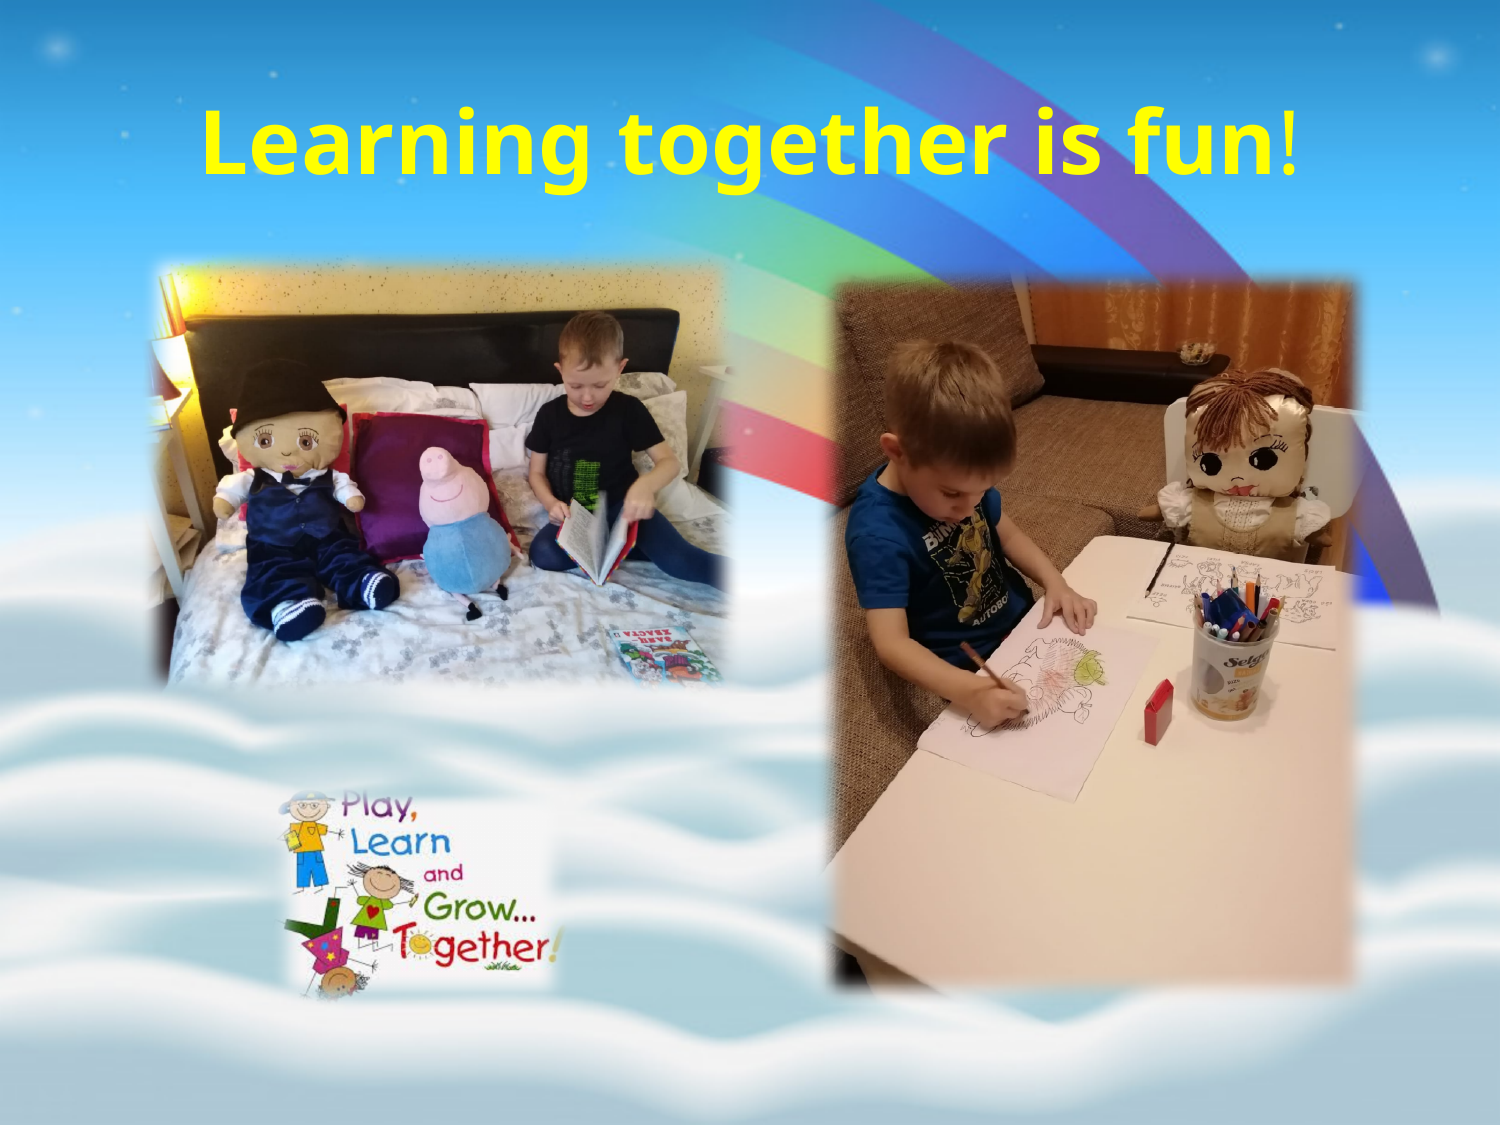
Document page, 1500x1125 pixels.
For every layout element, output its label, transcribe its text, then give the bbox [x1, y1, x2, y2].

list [815, 262, 1373, 1006]
title Learning together is fun! [75, 45, 1425, 233]
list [140, 245, 741, 697]
picture [0, 0, 1500, 1125]
